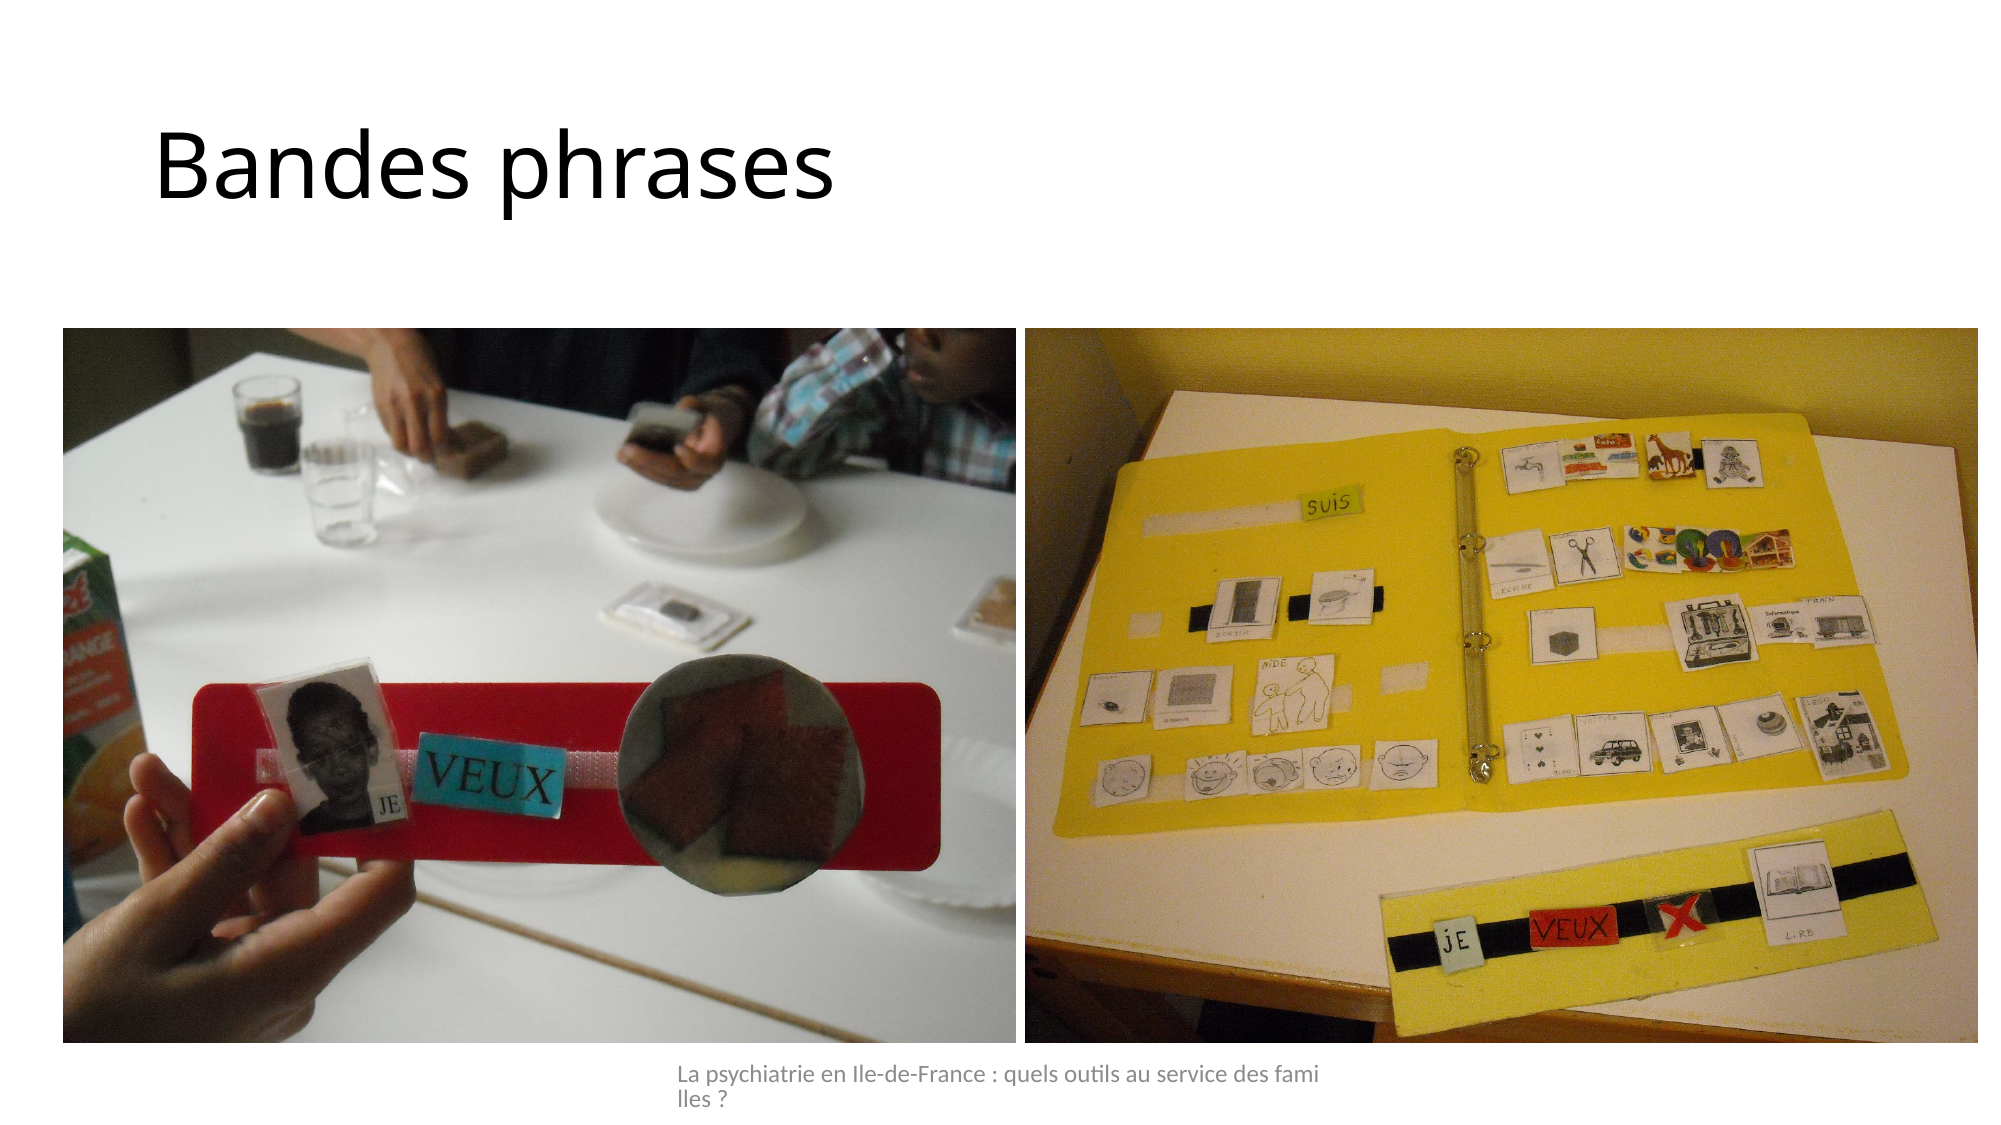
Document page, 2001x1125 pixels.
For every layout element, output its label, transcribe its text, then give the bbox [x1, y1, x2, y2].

picture [1025, 328, 1978, 1043]
footer La psychiatrie en Ile-de-France : quels outils au service des familles ? [662, 1042, 1338, 1103]
title Bandes phrases [137, 59, 1863, 278]
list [63, 328, 1016, 1043]
